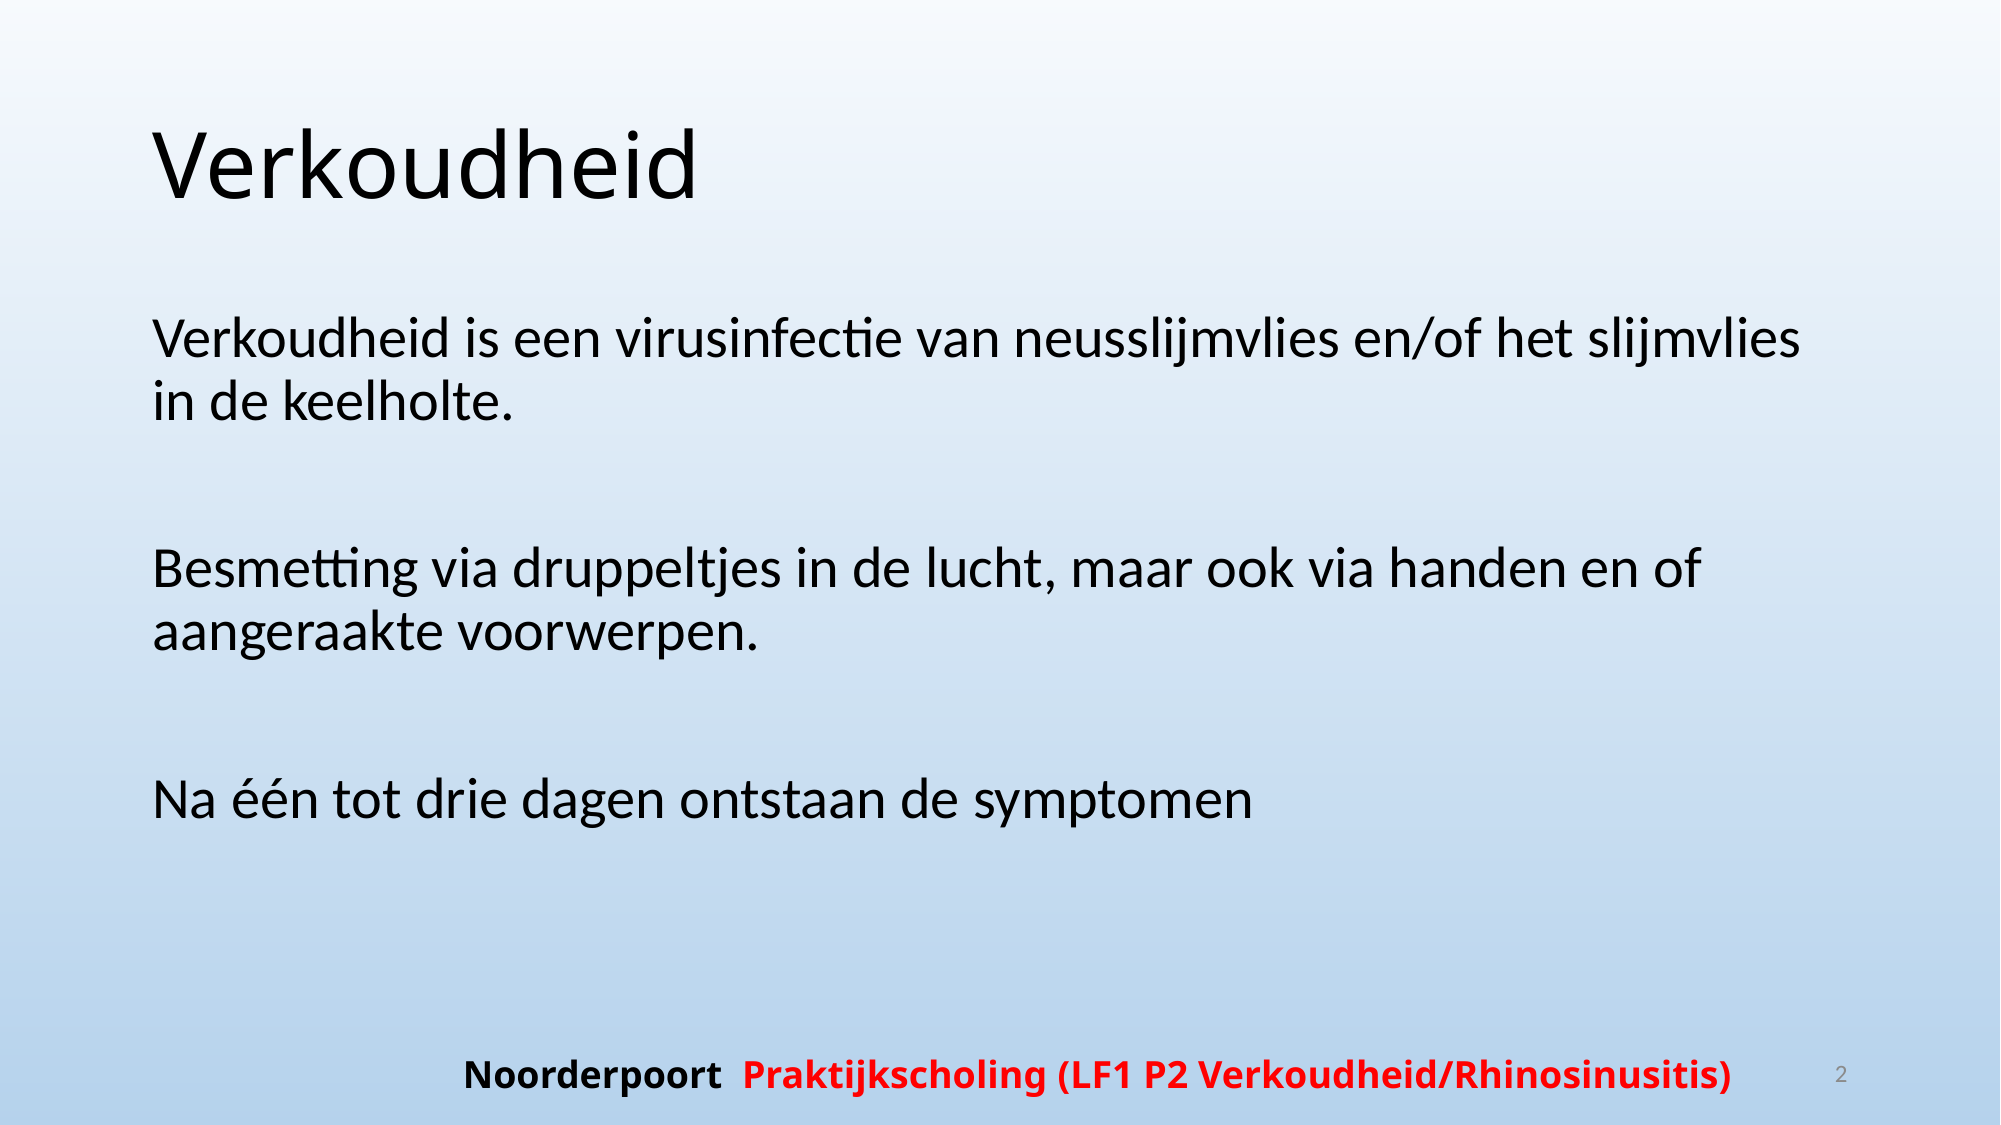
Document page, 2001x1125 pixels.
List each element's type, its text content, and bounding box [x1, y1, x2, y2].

text_box Noorderpoort Praktijkscholing (LF1 P2 Verkoudheid/Rhinosinusitis) [448, 1043, 1787, 1104]
title Verkoudheid [137, 59, 1863, 278]
list Verkoudheid is een virusinfectie van neusslijmvlies en/of het slijmvlies in de keelholte. Besmetting via druppeltjes in de lucht, maar ook via handen en of aangeraakte voorwerpen. Na één tot drie dagen ontstaan de symptomen [137, 299, 1863, 1014]
slide_number 2 [1412, 1042, 1863, 1103]
